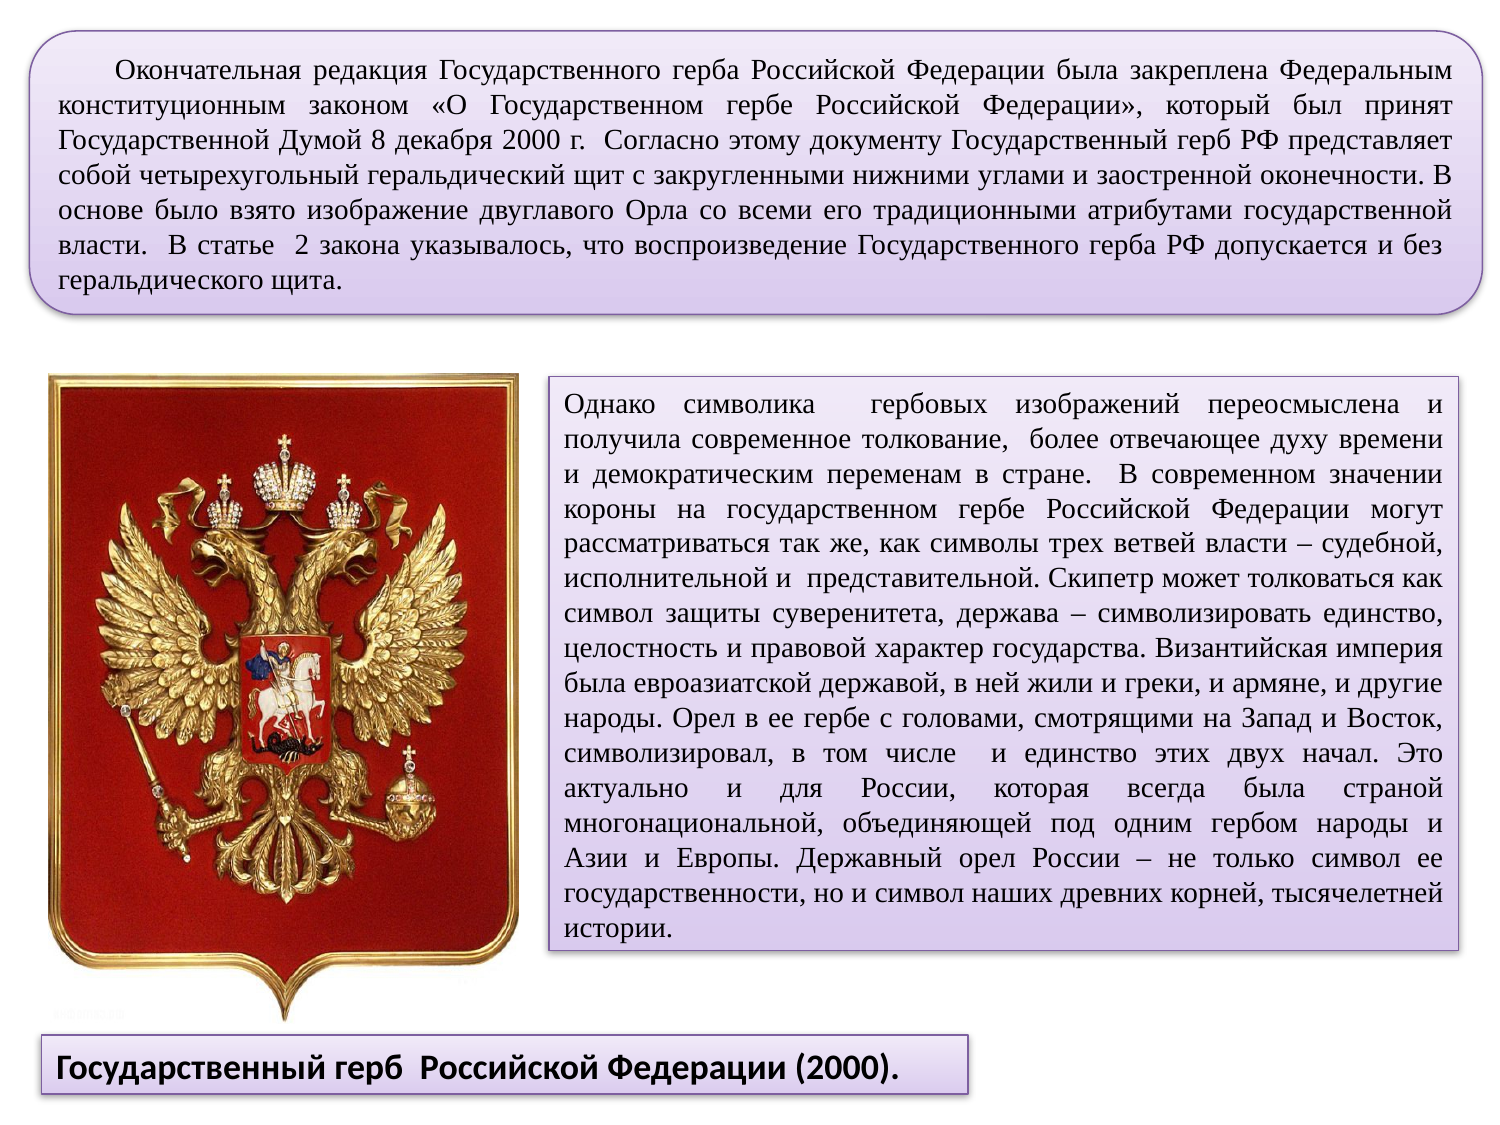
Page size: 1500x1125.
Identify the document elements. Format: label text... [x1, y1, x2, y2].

picture [48, 373, 519, 1024]
title Государственный герб Российской Федерации (2000). [41, 1034, 969, 1095]
text_box Однако символика гербовых изображений переосмыслена и получила современное толкование, более отвечающее духу времени и демократическим переменам в стране. В современном значении короны на государственном гербе Российской Федерации могут рассматриваться так же, как символы трех ветвей власти – судебной, исполнительной и представительной. Скипетр может толковаться как символ защиты суверенитета, держава – символизировать единство, целостность и правовой характер государства. Византийская империя была евроазиатской державой, в ней жили и греки, и армяне, и другие народы. Орел в ее гербе с головами, смотрящими на Запад и Восток, символизировал, в том числе и единство этих двух начал. Это актуально и для России, которая всегда была страной многонациональной, объединяющей под одним гербом народы и Азии и Европы. Державный орел России – не только символ ее государственности, но и символ наших древних корней, тысячелетней истории. [548, 376, 1459, 951]
text_box Окончательная редакция Государственного герба Российской Федерации была закреплена Федеральным конституционным законом «О Государственном гербе Российской Федерации», который был принят Государственной Думой 8 декабря 2000 г. Согласно этому документу Государственный герб РФ представляет собой четырехугольный геральдический щит с закругленными нижними углами и заостренной оконечности. В основе было взято изображение двуглавого Орла со всеми его традиционными атрибутами государственной власти. В статье 2 закона указывалось, что воспроизведение Государственного герба РФ допускается и без геральдического щита. [28, 30, 1484, 316]
